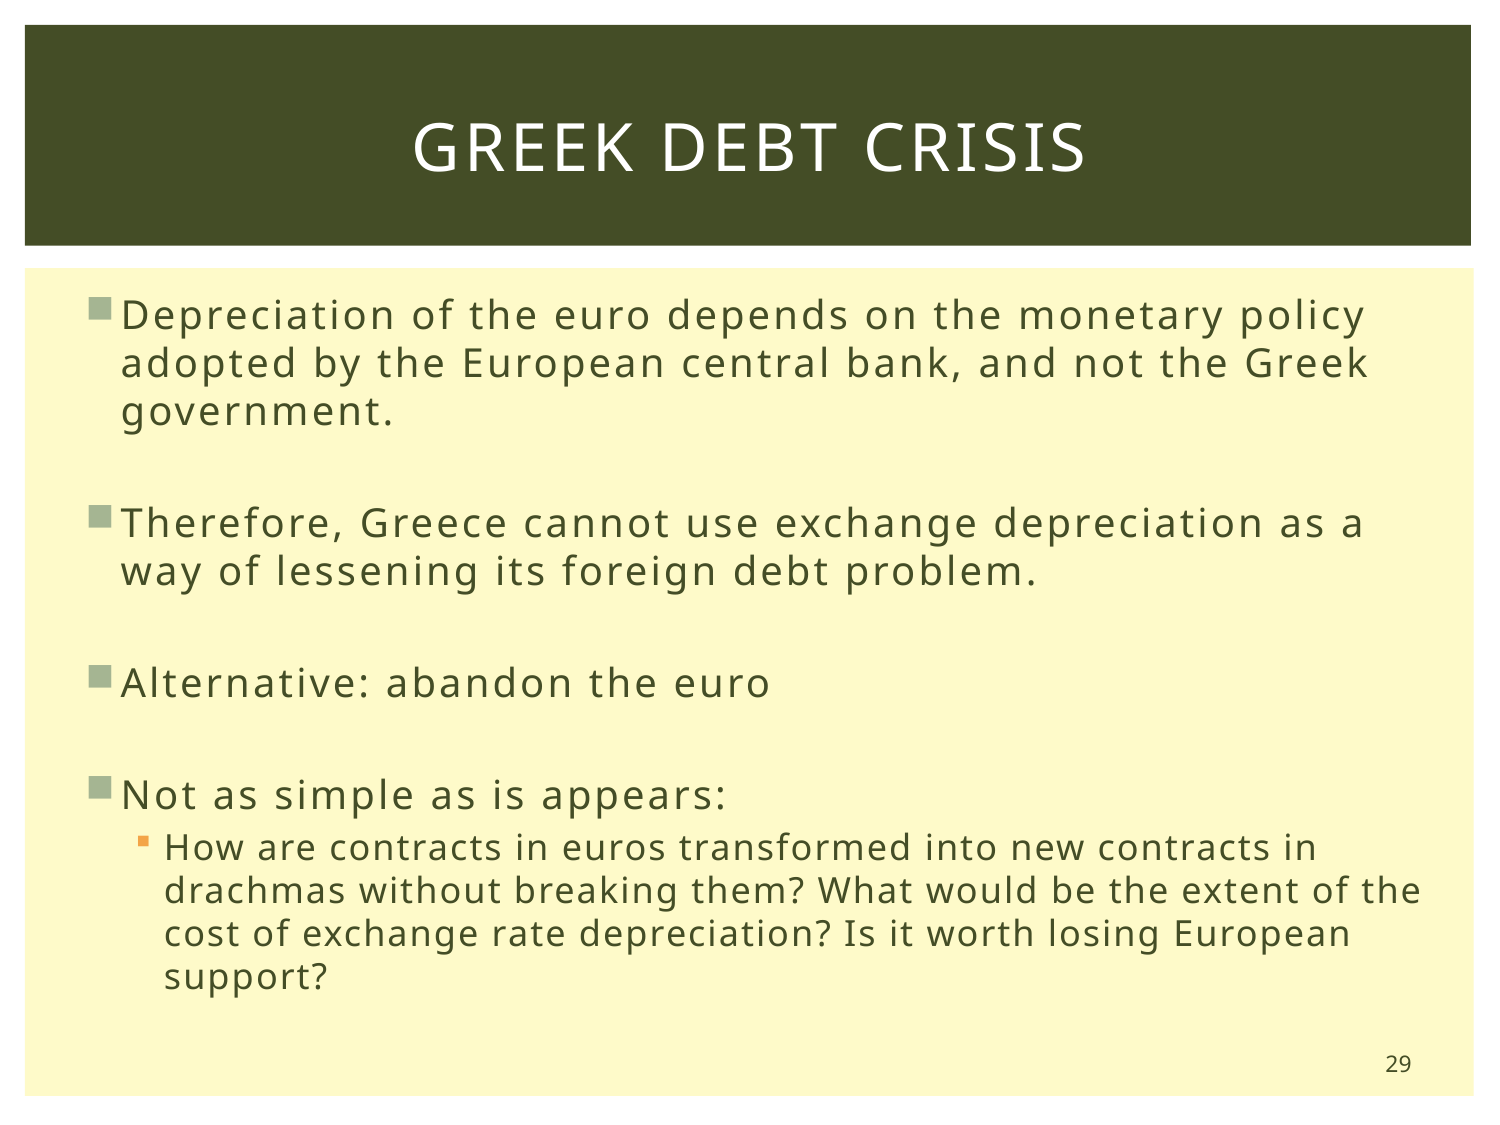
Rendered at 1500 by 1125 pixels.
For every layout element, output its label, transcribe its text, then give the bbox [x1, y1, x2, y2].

title Greek Debt Crisis [62, 58, 1438, 232]
slide_number 29 [1349, 1041, 1448, 1089]
list Depreciation of the euro depends on the monetary policy adopted by the European central bank, and not the Greek government. Therefore, Greece cannot use exchange depreciation as a way of lessening its foreign debt problem. Alternative: abandon the euro Not as simple as is appears: How are contracts in euros transformed into new contracts in drachmas without breaking them? What would be the extent of the cost of exchange rate depreciation? Is it worth losing European support? [62, 281, 1442, 1005]
